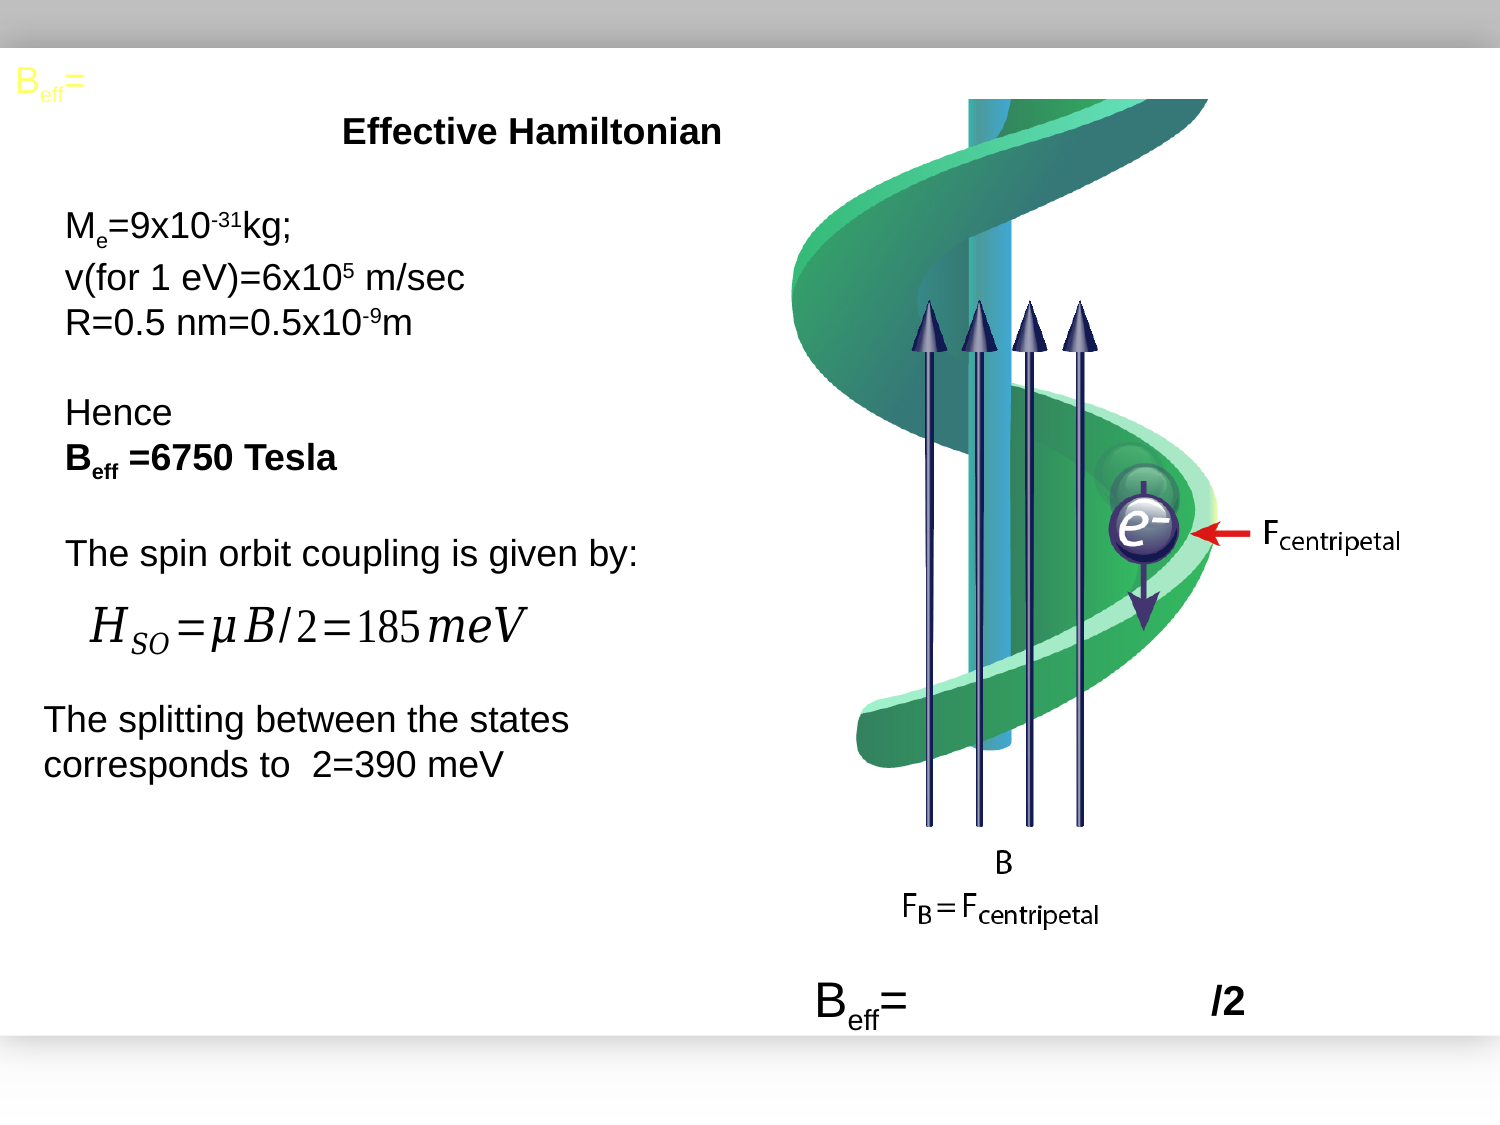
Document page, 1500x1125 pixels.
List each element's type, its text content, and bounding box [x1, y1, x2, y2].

text_box Me=9x10-31kg; v(for 1 eV)=6x105 m/sec R=0.5 nm=0.5x10-9m Hence Beff =6750 Tesla The spin orbit coupling is given by: [50, 193, 750, 581]
text_box Effective Hamiltonian [327, 99, 739, 160]
picture [767, 99, 1419, 944]
